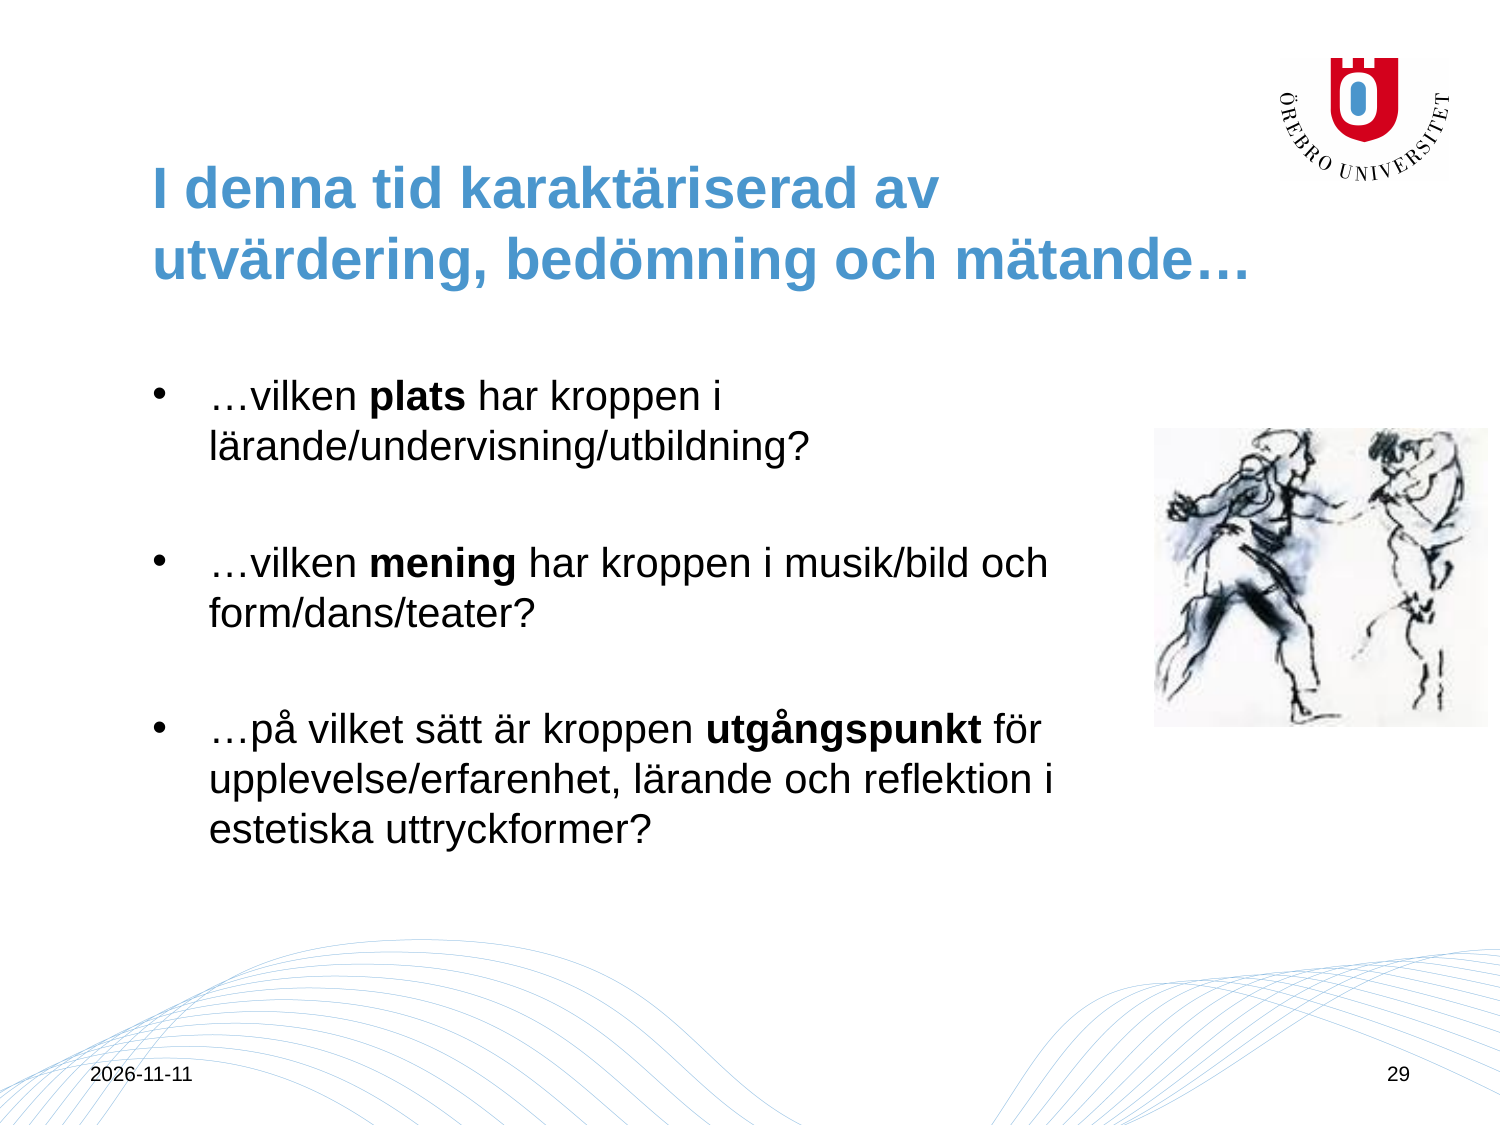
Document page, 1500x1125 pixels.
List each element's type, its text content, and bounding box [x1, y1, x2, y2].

list …vilken plats har kroppen i lärande/undervisning/utbildning? …vilken mening har kroppen i musik/bild och form/dans/teater? …på vilket sätt är kroppen utgångspunkt för upplevelse/erfarenhet, lärande och reflektion i estetiska uttryckformer? [137, 361, 1213, 954]
title I denna tid karaktäriserad av utvärdering, bedömning och mätande… [137, 126, 1309, 314]
picture [1280, 58, 1449, 181]
slide_number 29 [1074, 1042, 1425, 1103]
picture [0, 937, 1500, 1125]
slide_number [75, 1042, 425, 1103]
picture [1153, 427, 1488, 727]
